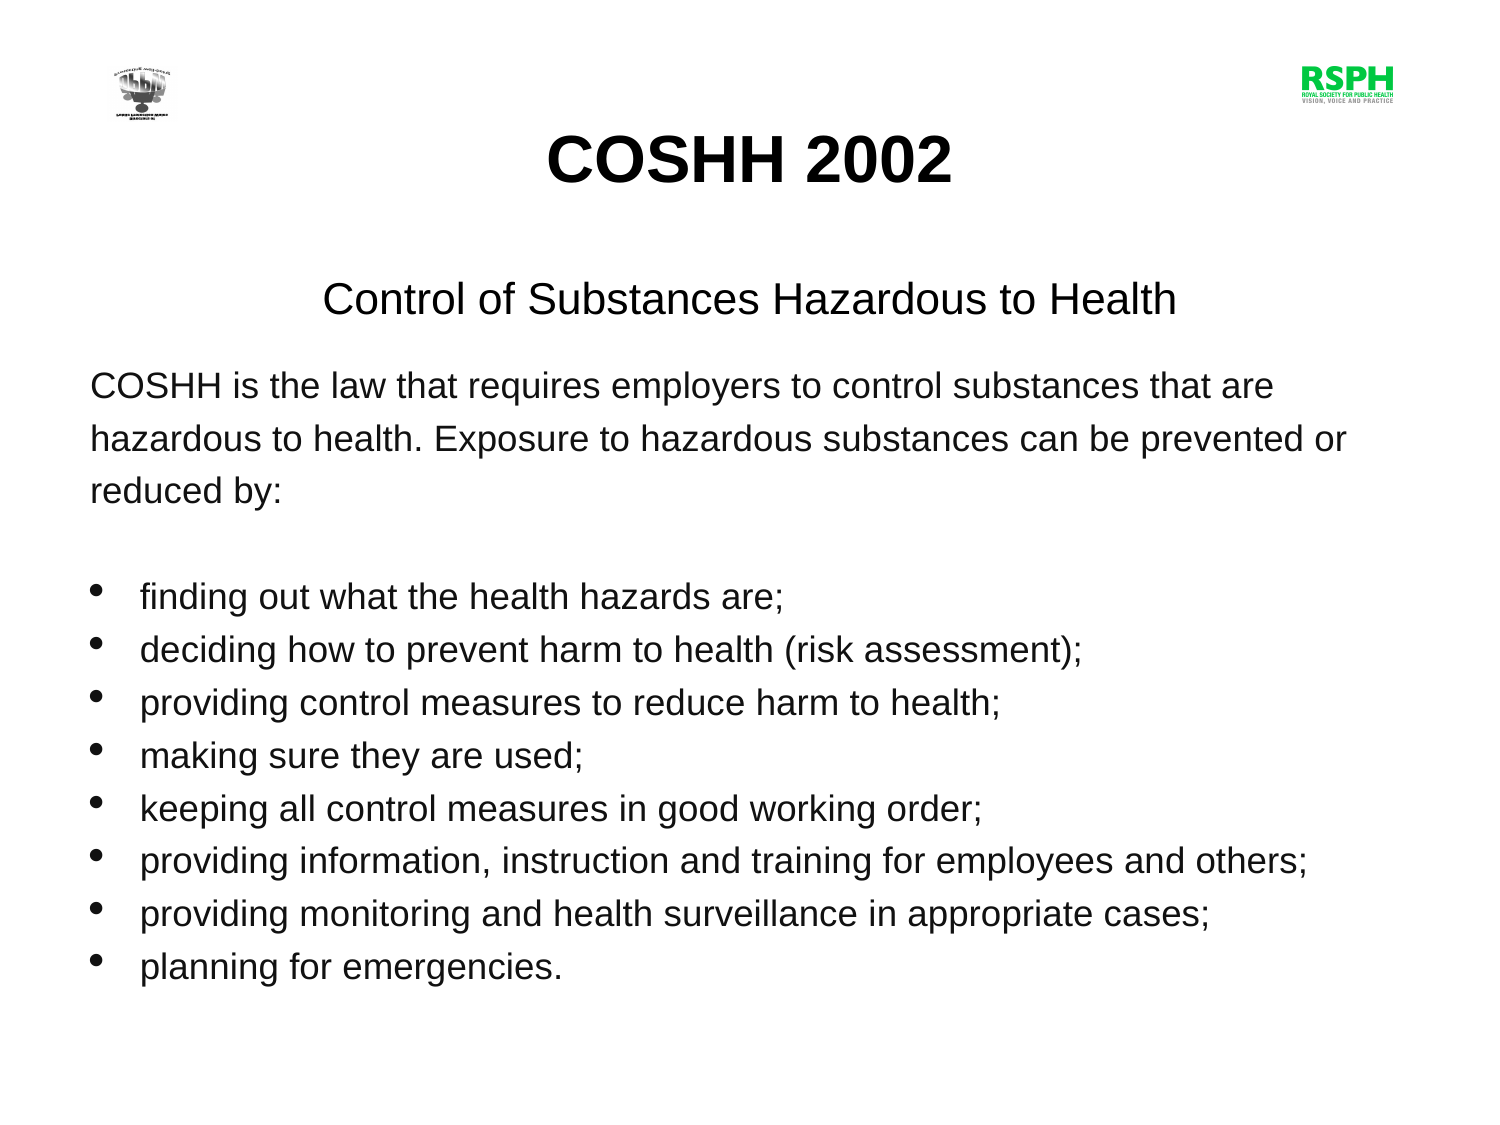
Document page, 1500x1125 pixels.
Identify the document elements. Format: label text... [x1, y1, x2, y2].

title COSHH 2002 [75, 78, 1425, 233]
picture [106, 66, 178, 123]
picture [1302, 66, 1393, 104]
list Control of Substances Hazardous to Health COSHH is the law that requires employers to control substances that are hazardous to health. Exposure to hazardous substances can be prevented or reduced by: finding out what the health hazards are; deciding how to prevent harm to health (risk assessment); providing control measures to reduce harm to health; making sure they are used; keeping all control measures in good working order; providing information, instruction and training for employees and others; providing monitoring and health surveillance in appropriate cases; planning for emergencies. [75, 262, 1425, 1005]
